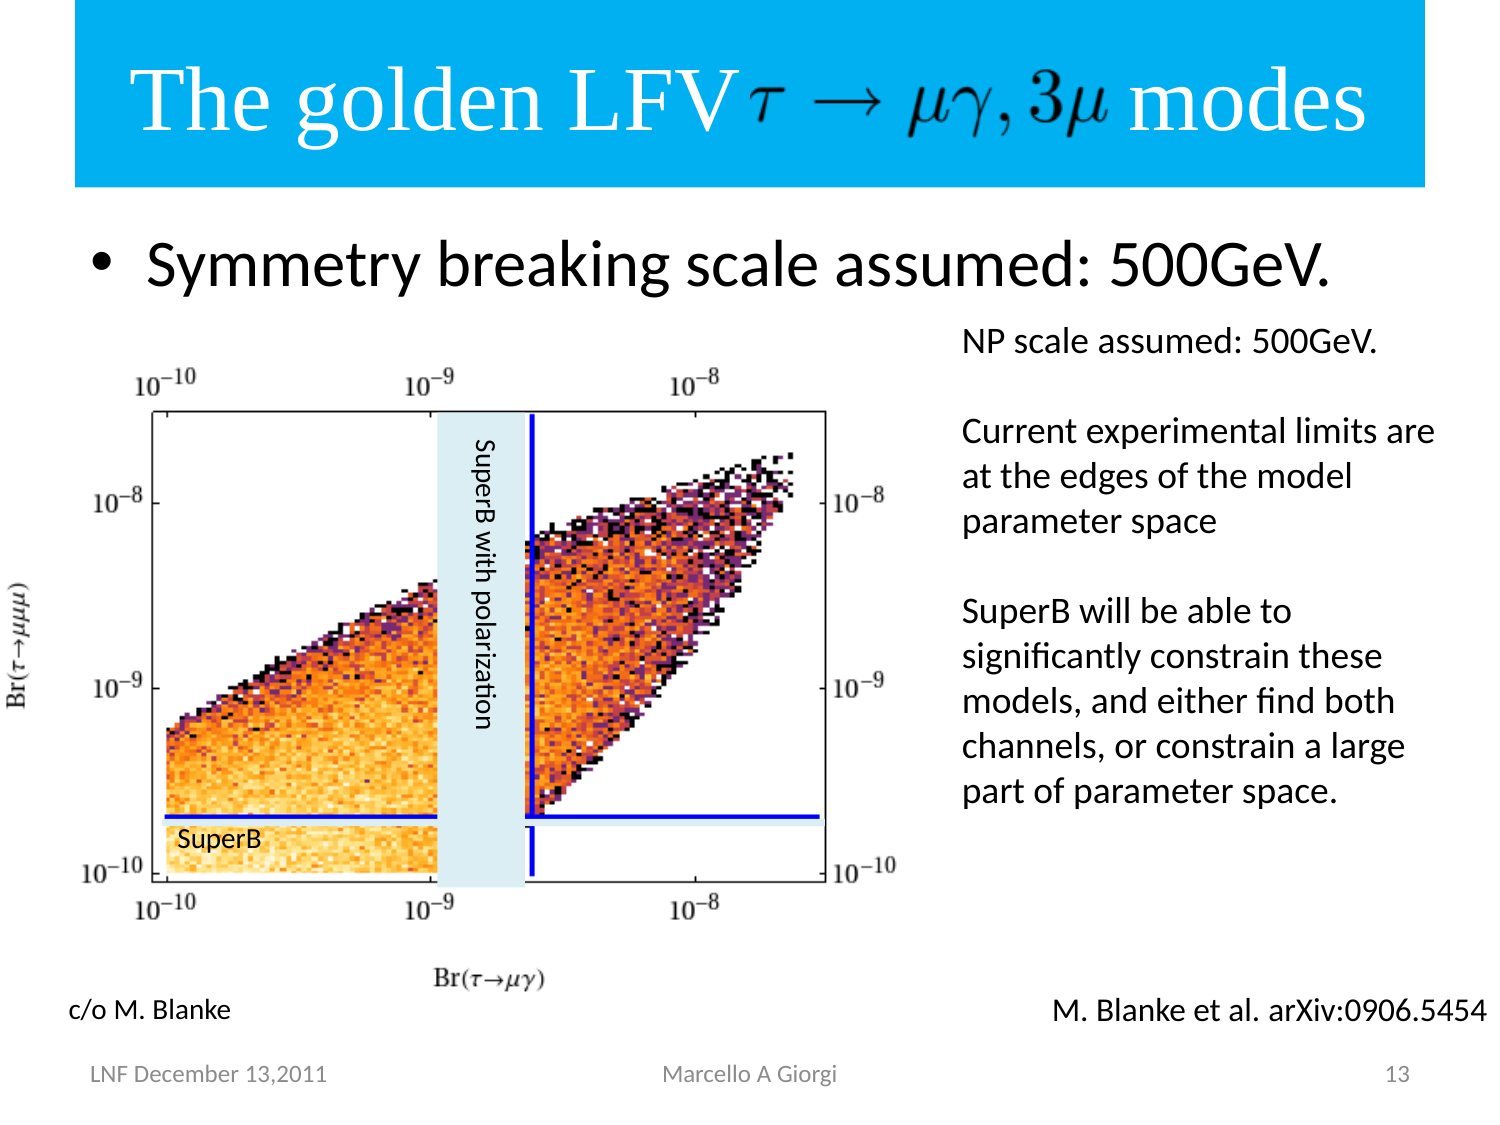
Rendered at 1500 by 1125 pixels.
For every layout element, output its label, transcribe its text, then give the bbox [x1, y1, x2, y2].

text_box NP scale assumed: 500GeV. Current experimental limits are at the edges of the model parameter space SuperB will be able to significantly constrain these models, and either find both channels, or constrain a large part of parameter space. [947, 308, 1467, 863]
list Symmetry breaking scale assumed: 500GeV. [75, 212, 1425, 1005]
text_box M. Blanke et al. arXiv:0906.5454 [1037, 980, 1500, 1036]
picture [0, 366, 901, 1001]
picture [1072, 92, 1080, 124]
picture [1053, 74, 1058, 89]
slide_number 13 [1074, 1042, 1425, 1103]
picture [1054, 98, 1060, 118]
picture [913, 105, 918, 125]
footer Marcello A Giorgi [512, 1042, 988, 1103]
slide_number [75, 1042, 425, 1103]
title The golden LFV modes [75, 0, 1425, 188]
picture [1097, 90, 1102, 107]
picture [936, 90, 943, 117]
text_box c/o M. Blanke [53, 1008, 247, 1033]
